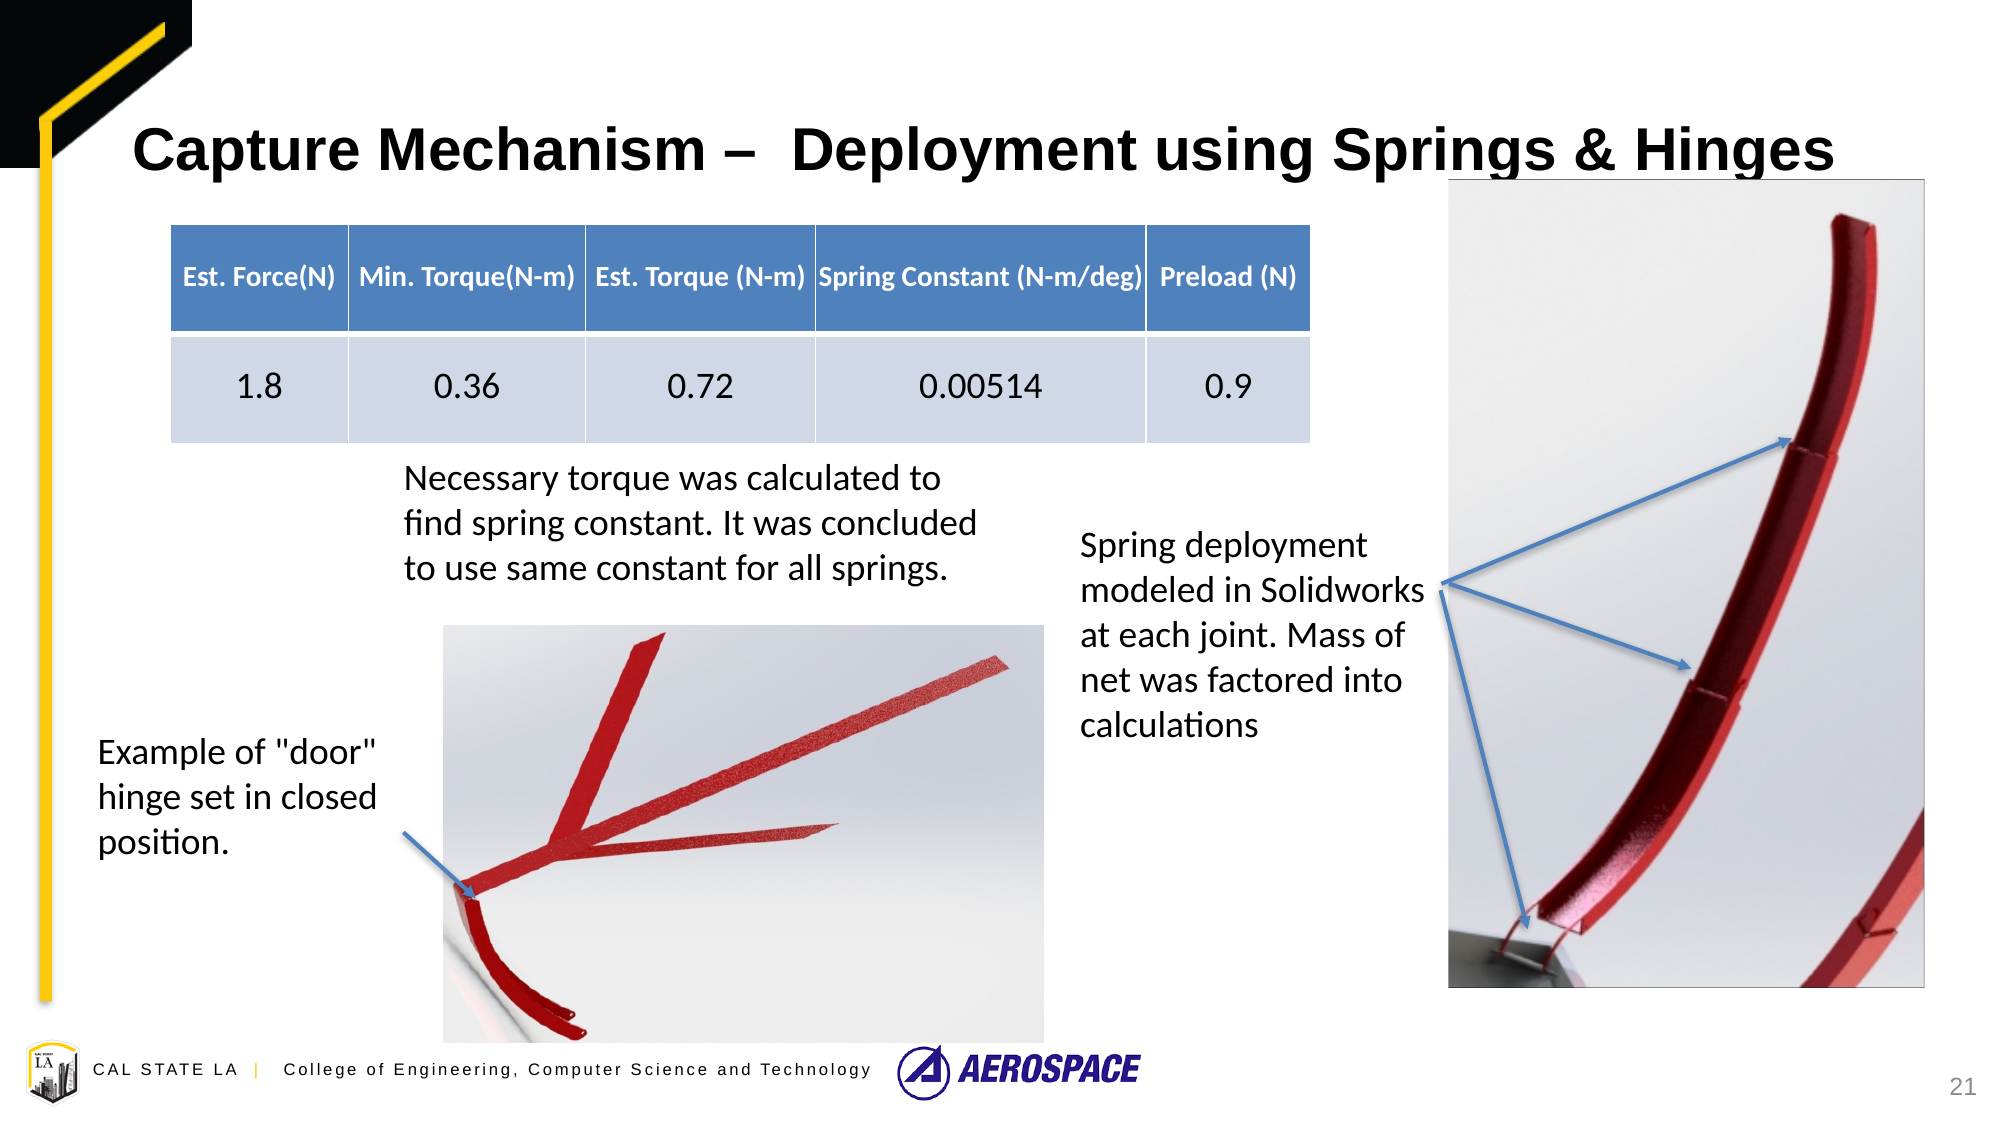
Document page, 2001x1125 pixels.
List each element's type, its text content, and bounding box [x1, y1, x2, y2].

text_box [1441, 437, 1793, 585]
table_cell 0.9 [1147, 337, 1310, 443]
table_cell 0.36 [349, 337, 585, 443]
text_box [1440, 589, 1528, 930]
picture [0, 0, 192, 168]
text_box Necessary torque was calculated to find spring constant. It was concluded to use same constant for all springs. [388, 445, 1025, 596]
picture [1448, 179, 1925, 988]
picture [17, 1032, 88, 1107]
picture [442, 624, 1141, 1104]
title Capture Mechanism – Deployment using Springs & Hinges [117, 51, 1898, 240]
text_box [403, 832, 477, 899]
table_header Spring Constant (N-m/deg) [816, 225, 1145, 331]
text_box Example of "door" hinge set in closed position. [82, 719, 437, 870]
table_cell 0.72 [586, 337, 815, 443]
slide_number 21 [1525, 1055, 1993, 1116]
table_header Min. Torque(N-m) [349, 225, 585, 331]
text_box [1448, 583, 1692, 669]
text_box Spring deployment modeled in Solidworks at each joint. Mass of net was factored into calculations [1065, 512, 1437, 753]
table_header Est. Torque (N-m) [586, 225, 815, 331]
table_header Preload (N) [1147, 225, 1310, 331]
table_cell 1.8 [171, 337, 348, 443]
table_header Est. Force(N) [171, 225, 348, 331]
table_cell 0.00514 [816, 337, 1145, 443]
